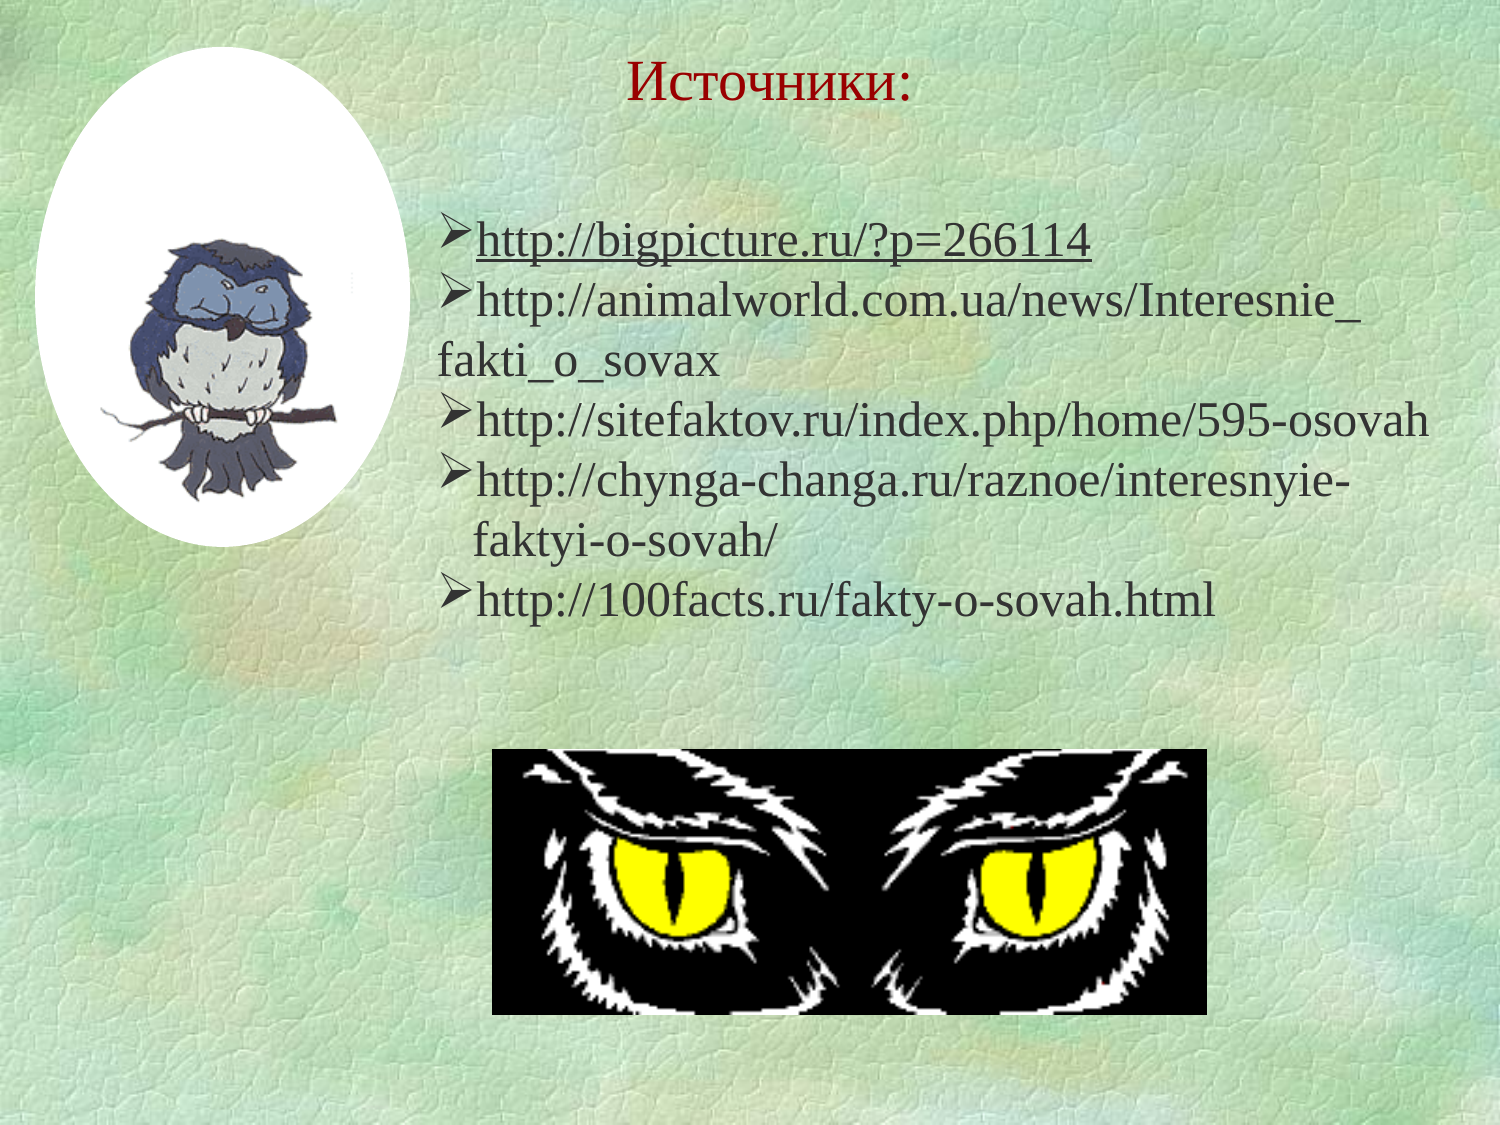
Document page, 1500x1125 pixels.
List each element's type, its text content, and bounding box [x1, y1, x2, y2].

picture [0, 0, 1500, 1125]
text_box Источники: [611, 35, 929, 120]
text_box http://bigpicture.ru/?p=266114 http://animalworld.com.ua/news/Interesnie_ fakti_o_sovax http://sitefaktov.ru/index.php/home/595-osovah http://chynga-changa.ru/raznoe/interesnyie-faktyi-o-sovah/ http://100facts.ru/fakty-o-sovah.html [421, 199, 1488, 634]
